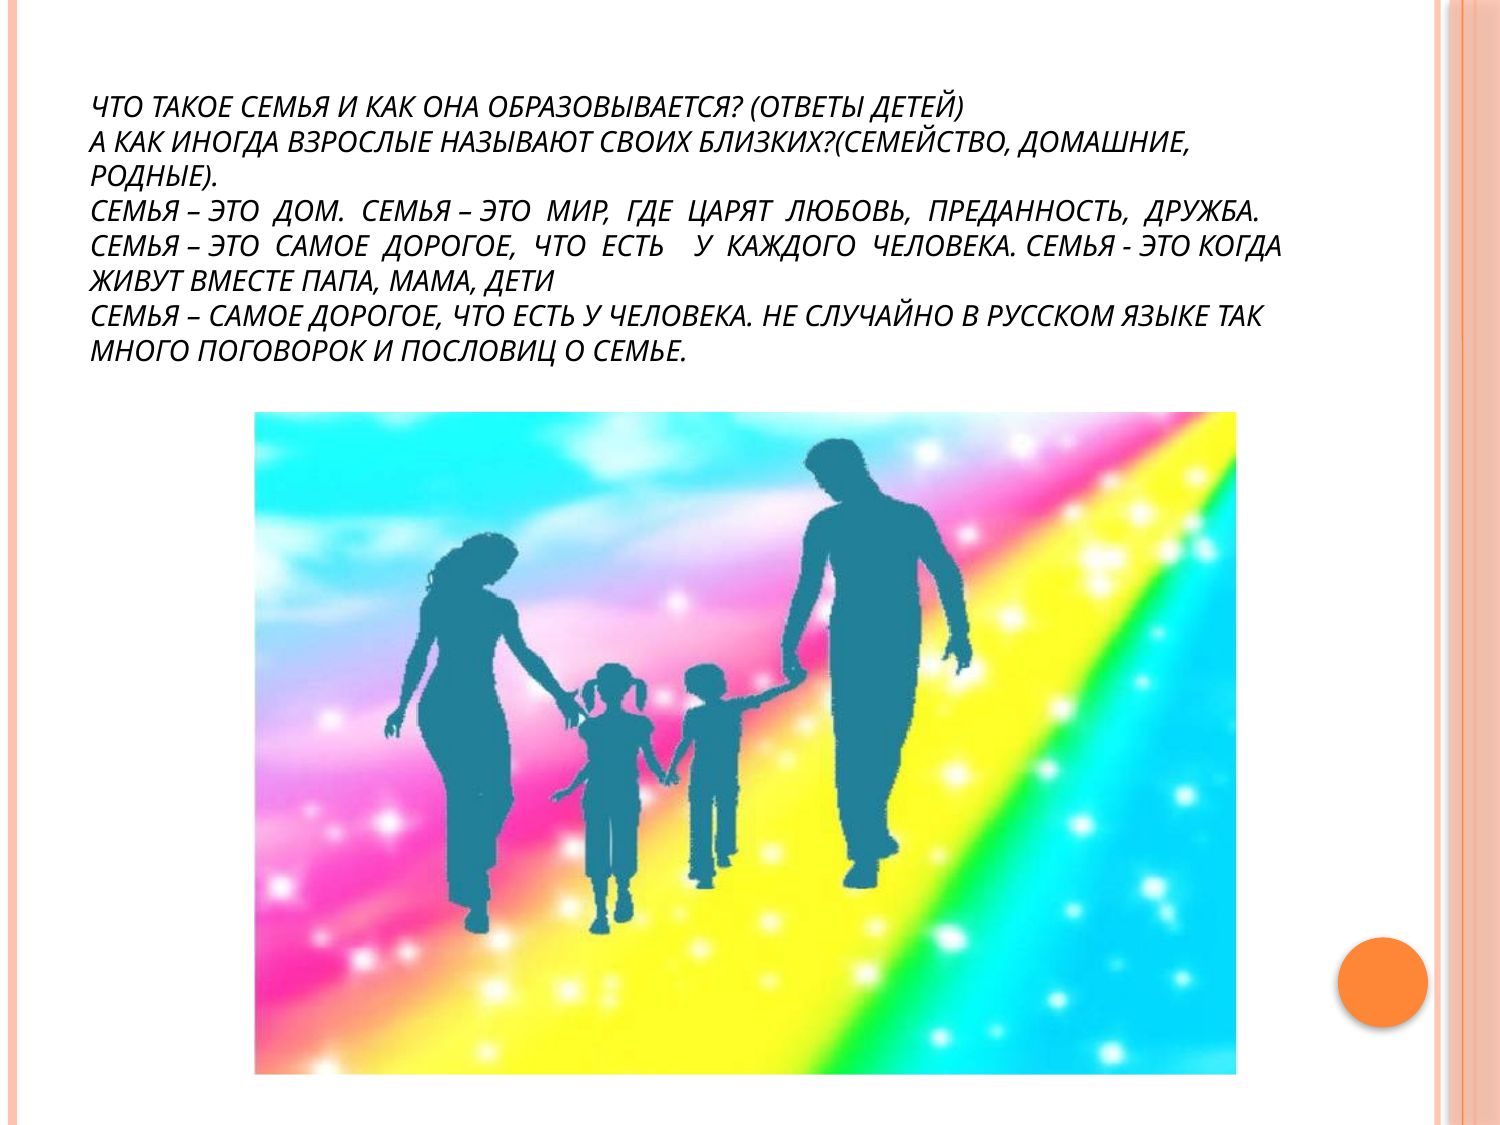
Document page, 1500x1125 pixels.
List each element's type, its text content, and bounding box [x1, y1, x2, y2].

title Что такое семья и как она образовывается? (Ответы детей) А как иногда взрослые называют своих близких?(семейство, домашние, родные). Семья – это дом. Семья – это мир, где царят любовь, преданность, дружба. Семья – это самое дорогое, что есть у каждого человека. Семья - это когда живут вместе папа, мама, дети Семья – самое дорогое, что есть у человека. Не случайно в русском языке так много поговорок и пословиц о семье. [75, 45, 1300, 375]
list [253, 411, 1238, 1076]
